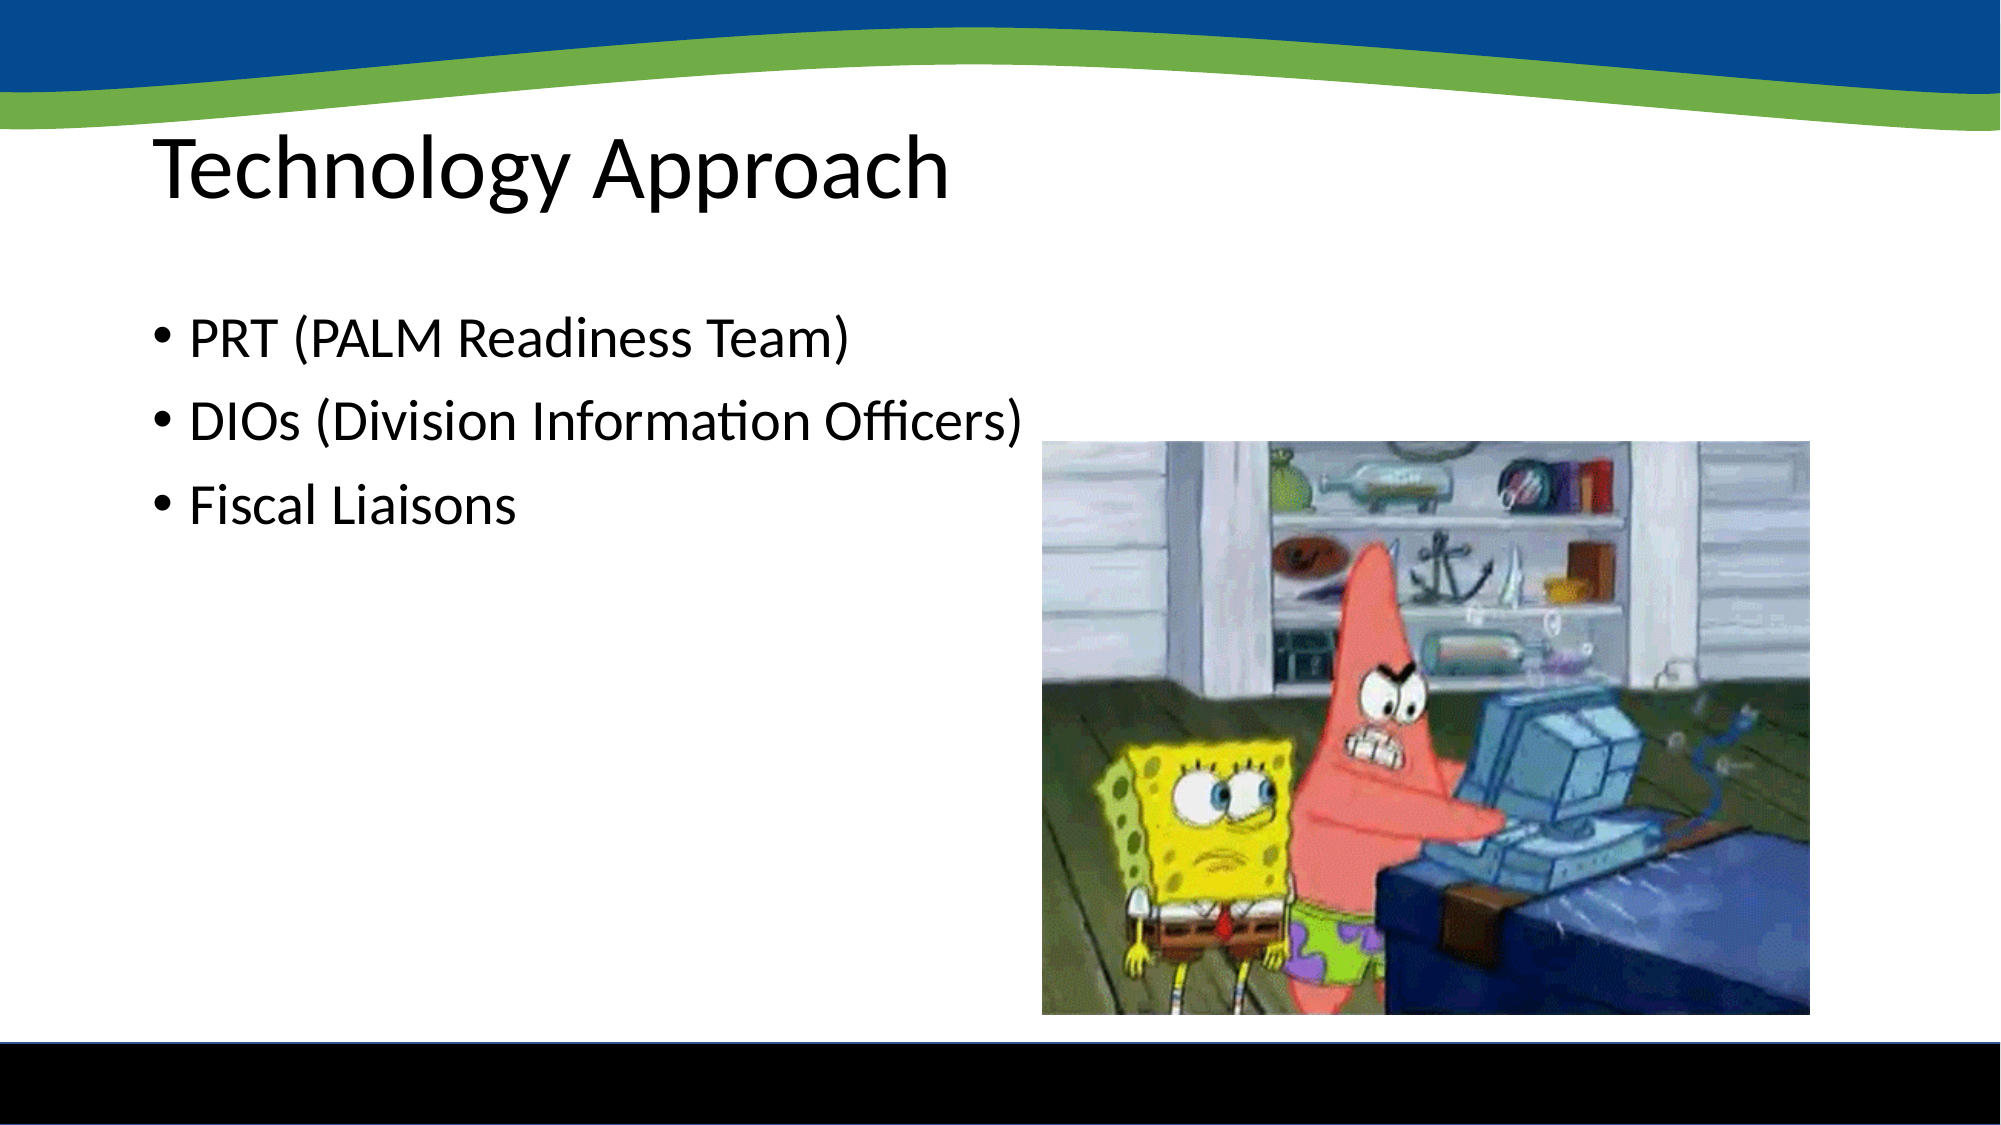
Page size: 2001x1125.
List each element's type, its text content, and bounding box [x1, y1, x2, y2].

picture [1042, 441, 1810, 1015]
title Technology Approach [137, 59, 1863, 278]
list PRT (PALM Readiness Team) DIOs (Division Information Officers) Fiscal Liaisons [137, 299, 1863, 1014]
